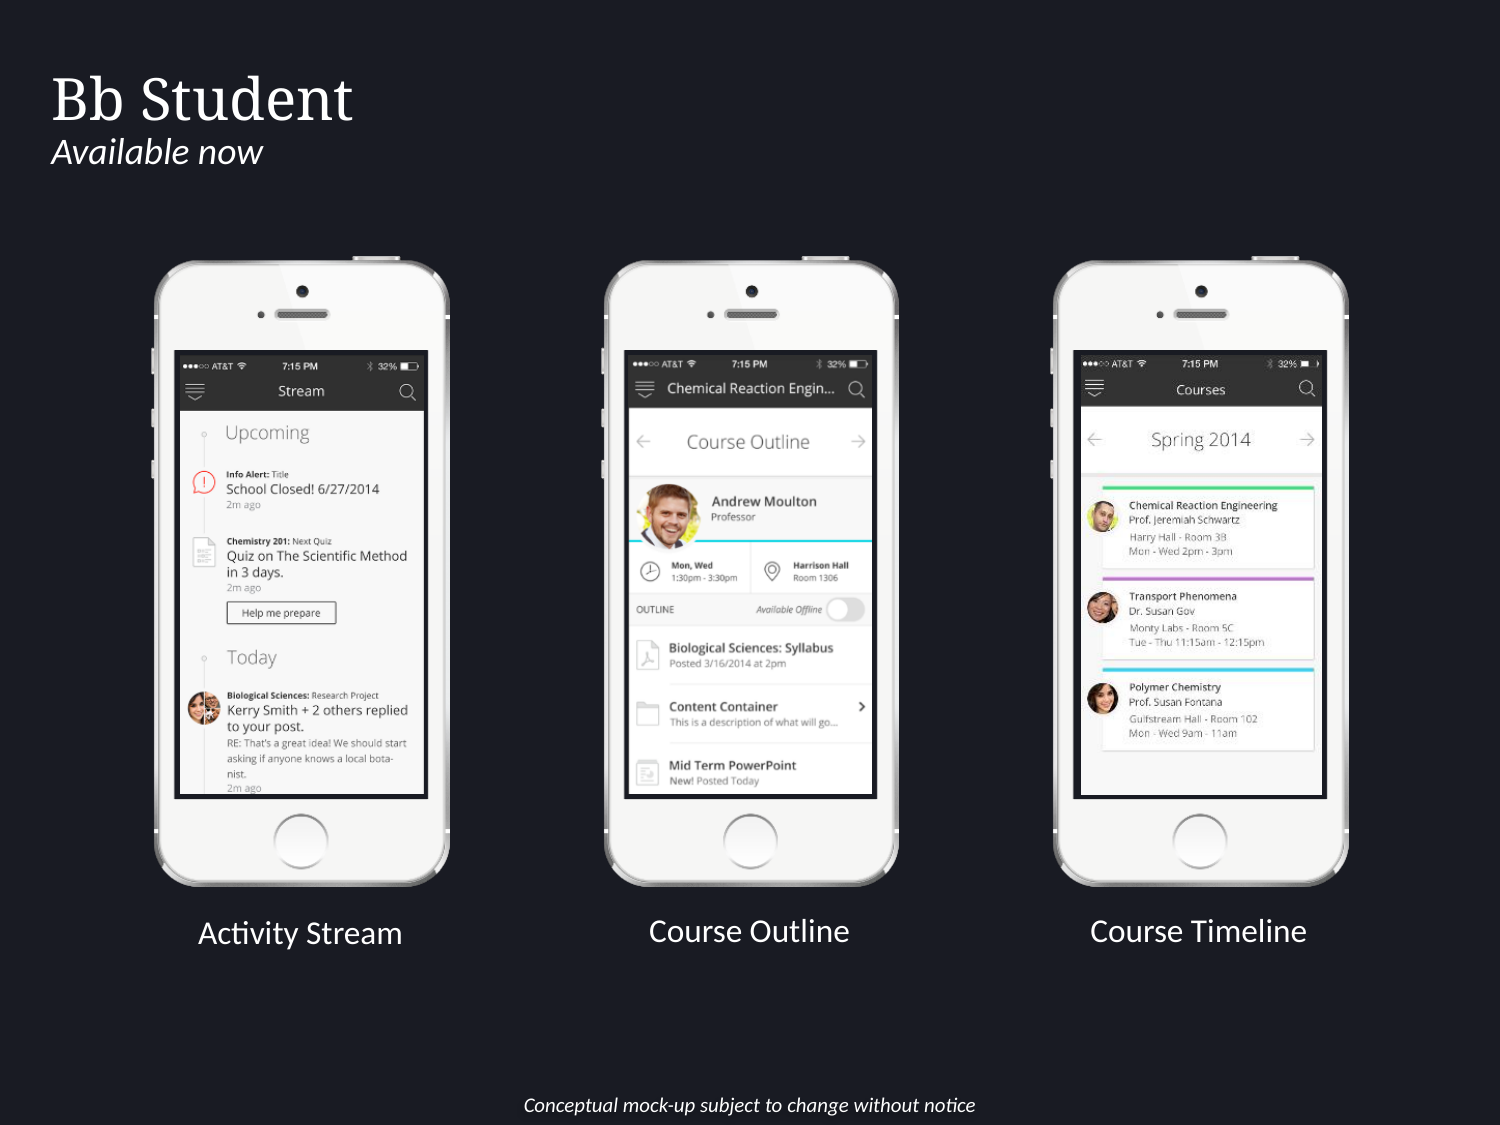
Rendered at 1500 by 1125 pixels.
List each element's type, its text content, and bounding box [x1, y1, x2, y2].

title Bb Student Available now [51, 46, 1449, 174]
text_box Conceptual mock-up subject to change without notice [492, 1083, 1008, 1125]
text_box Course Outline [601, 901, 899, 1021]
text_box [1050, 256, 1349, 887]
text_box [151, 256, 450, 887]
text_box Activity Stream [152, 903, 450, 1023]
text_box Course Timeline [1050, 901, 1348, 1021]
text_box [600, 256, 899, 887]
